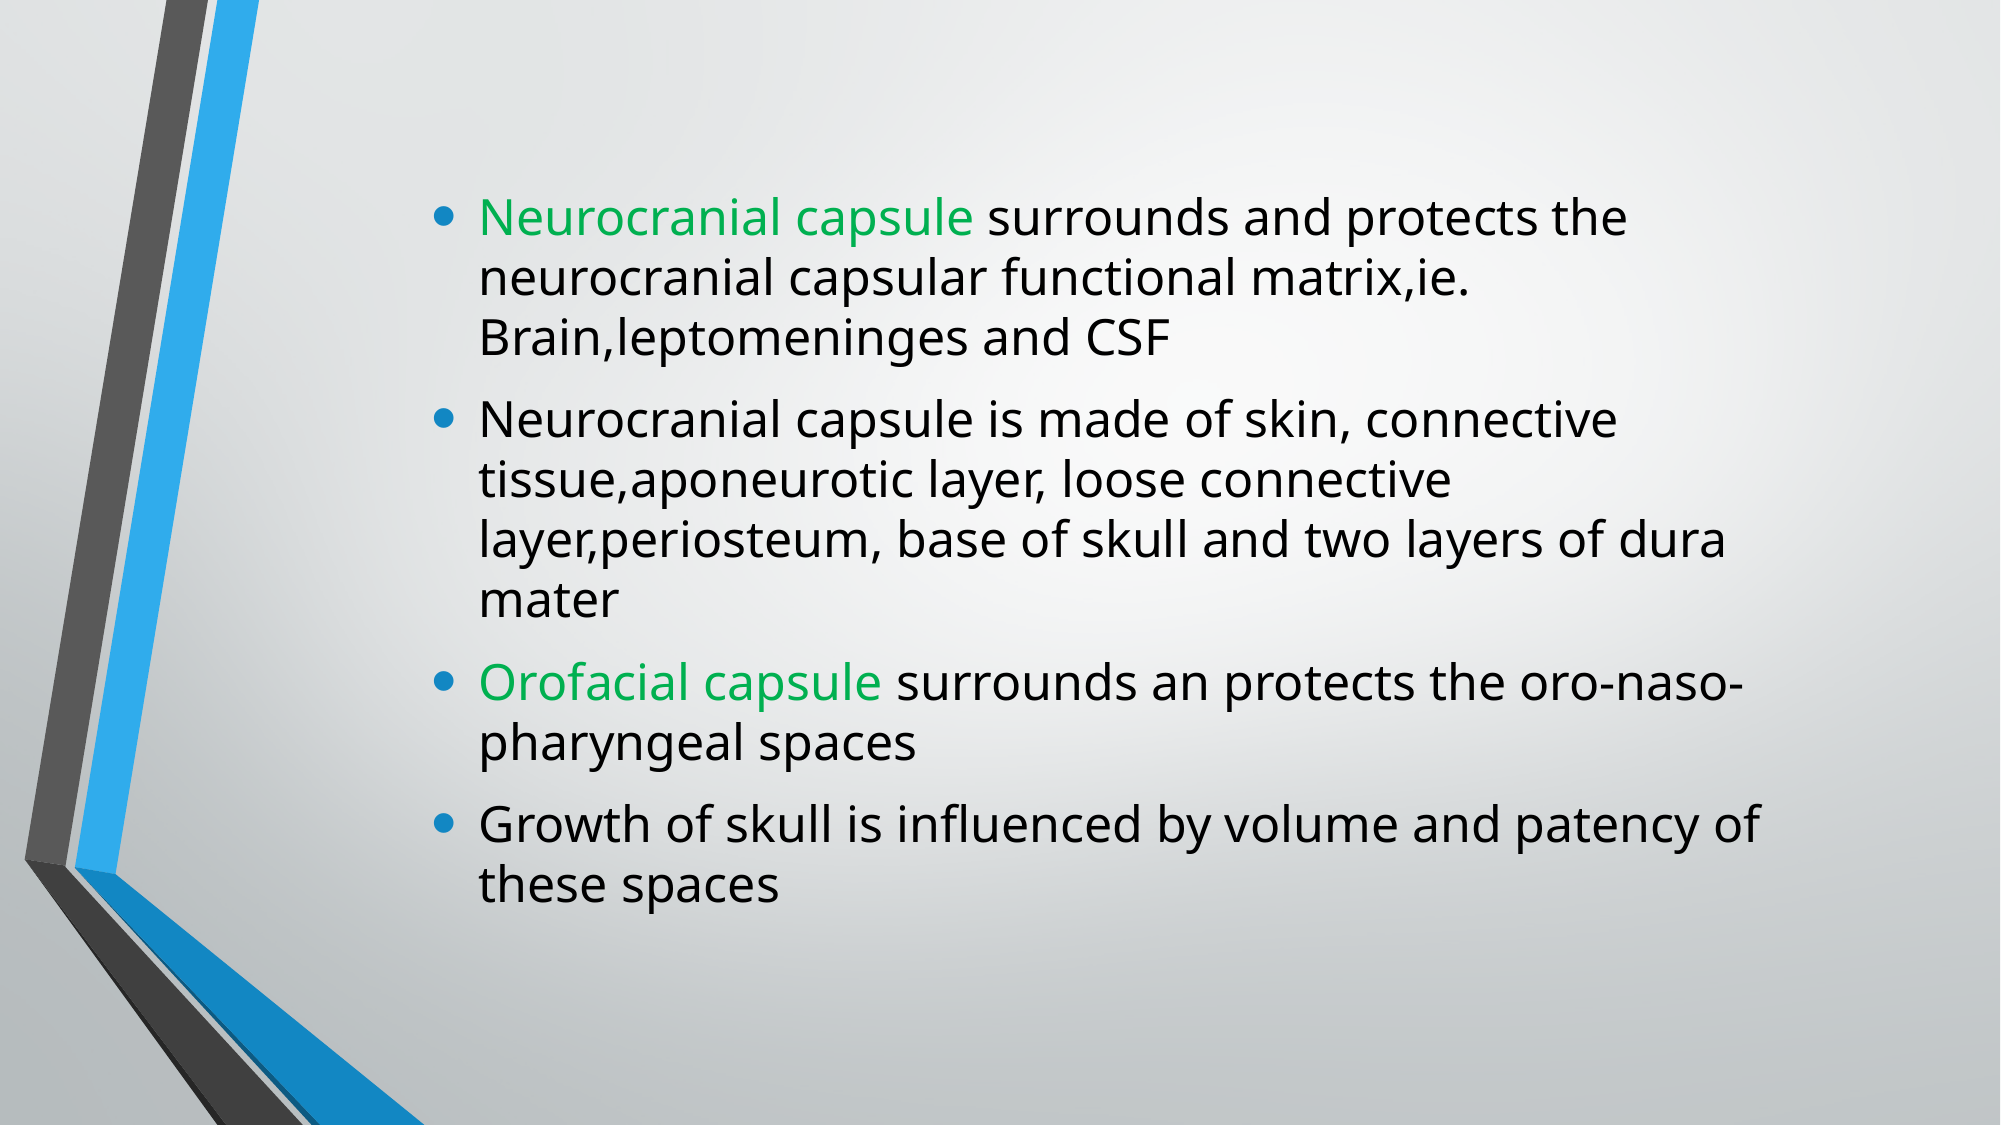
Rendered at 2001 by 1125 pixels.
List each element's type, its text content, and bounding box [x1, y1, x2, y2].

list Neurocranial capsule surrounds and protects the neurocranial capsular functional matrix,ie. Brain,leptomeninges and CSF Neurocranial capsule is made of skin, connective tissue,aponeurotic layer, loose connective layer,periosteum, base of skull and two layers of dura mater Orofacial capsule surrounds an protects the oro-naso-pharyngeal spaces Growth of skull is influenced by volume and patency of these spaces [416, 84, 1863, 1014]
